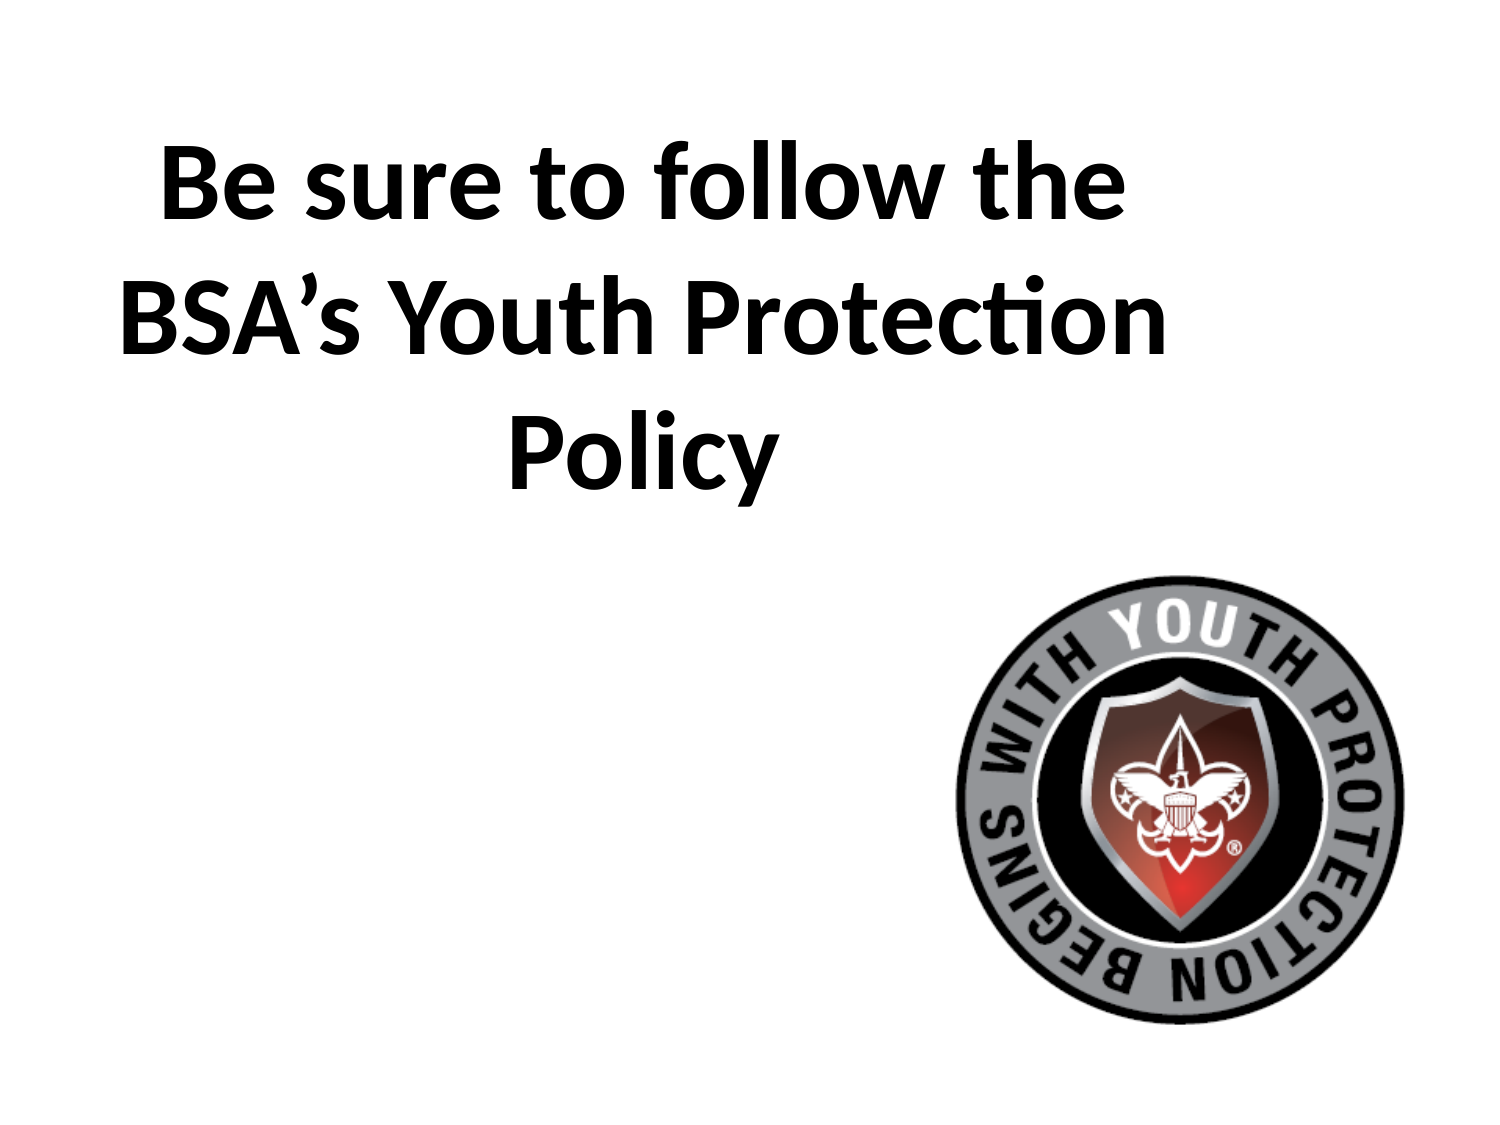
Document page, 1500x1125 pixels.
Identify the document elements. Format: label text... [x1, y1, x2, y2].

picture [937, 549, 1427, 1051]
text_box Be sure to follow the BSA’s Youth Protection Policy [87, 99, 1200, 520]
